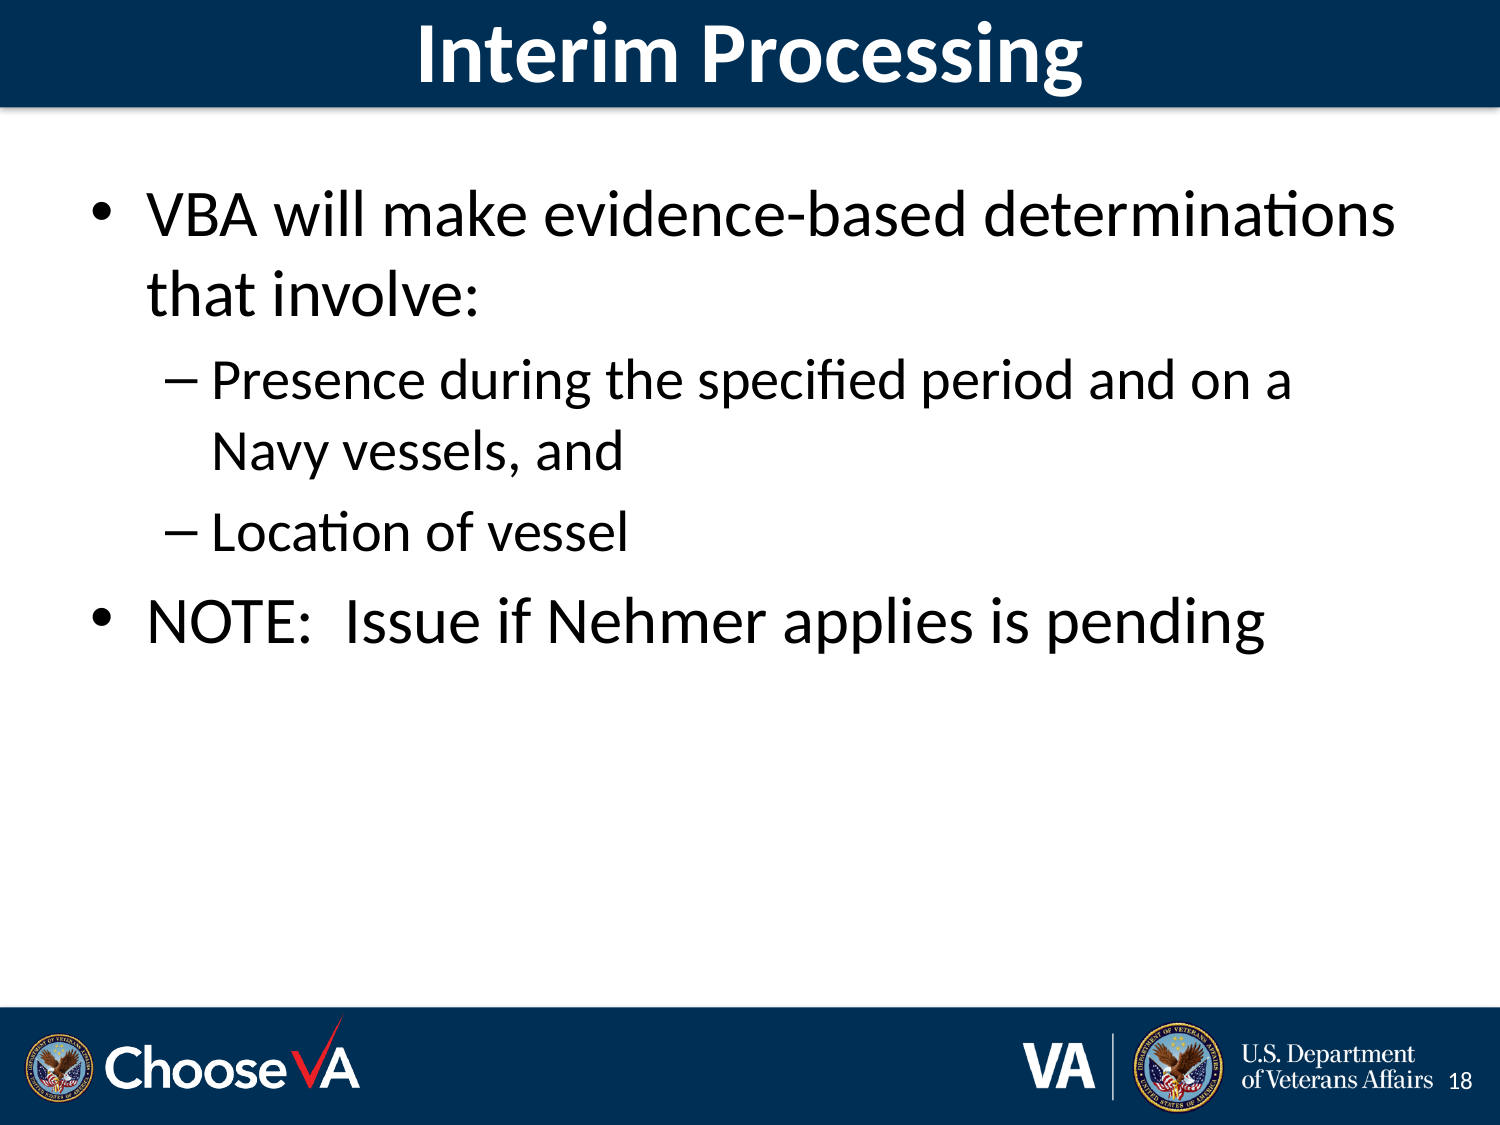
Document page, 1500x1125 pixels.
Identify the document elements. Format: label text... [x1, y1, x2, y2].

slide_number 18 [1425, 1049, 1489, 1110]
picture [24, 1012, 360, 1103]
list VBA will make evidence-based determinations that involve: Presence during the specified period and on a Navy vessels, and Location of vessel NOTE: Issue if Nehmer applies is pending [75, 162, 1425, 905]
picture [1017, 1014, 1438, 1120]
title Interim Processing [0, 0, 1500, 108]
